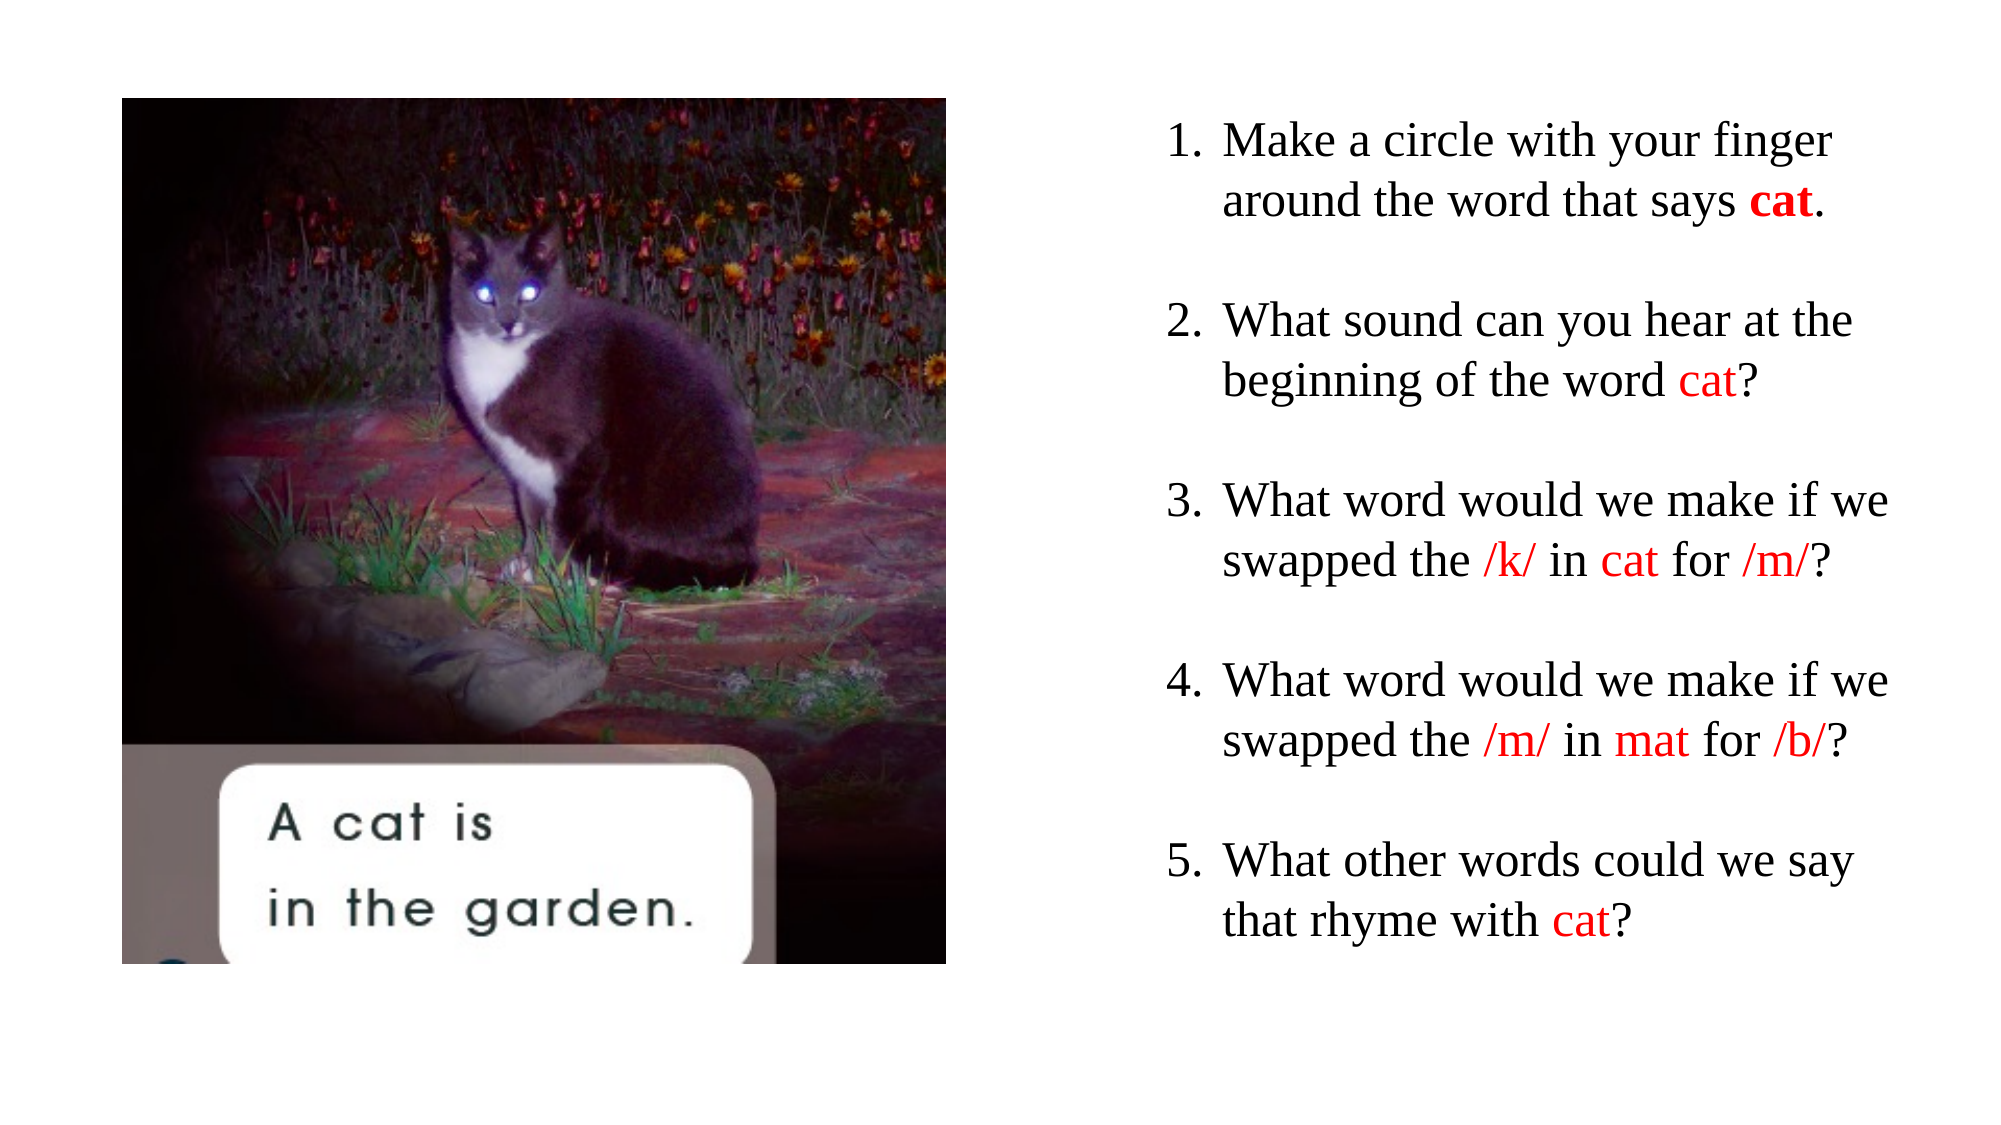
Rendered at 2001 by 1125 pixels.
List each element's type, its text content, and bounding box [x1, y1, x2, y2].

picture [122, 98, 946, 964]
text_box Make a circle with your finger around the word that says cat. What sound can you hear at the beginning of the word cat? What word would we make if we swapped the /k/ in cat for /m/? What word would we make if we swapped the /m/ in mat for /b/? What other words could we say that rhyme with cat? [1151, 98, 1939, 1014]
